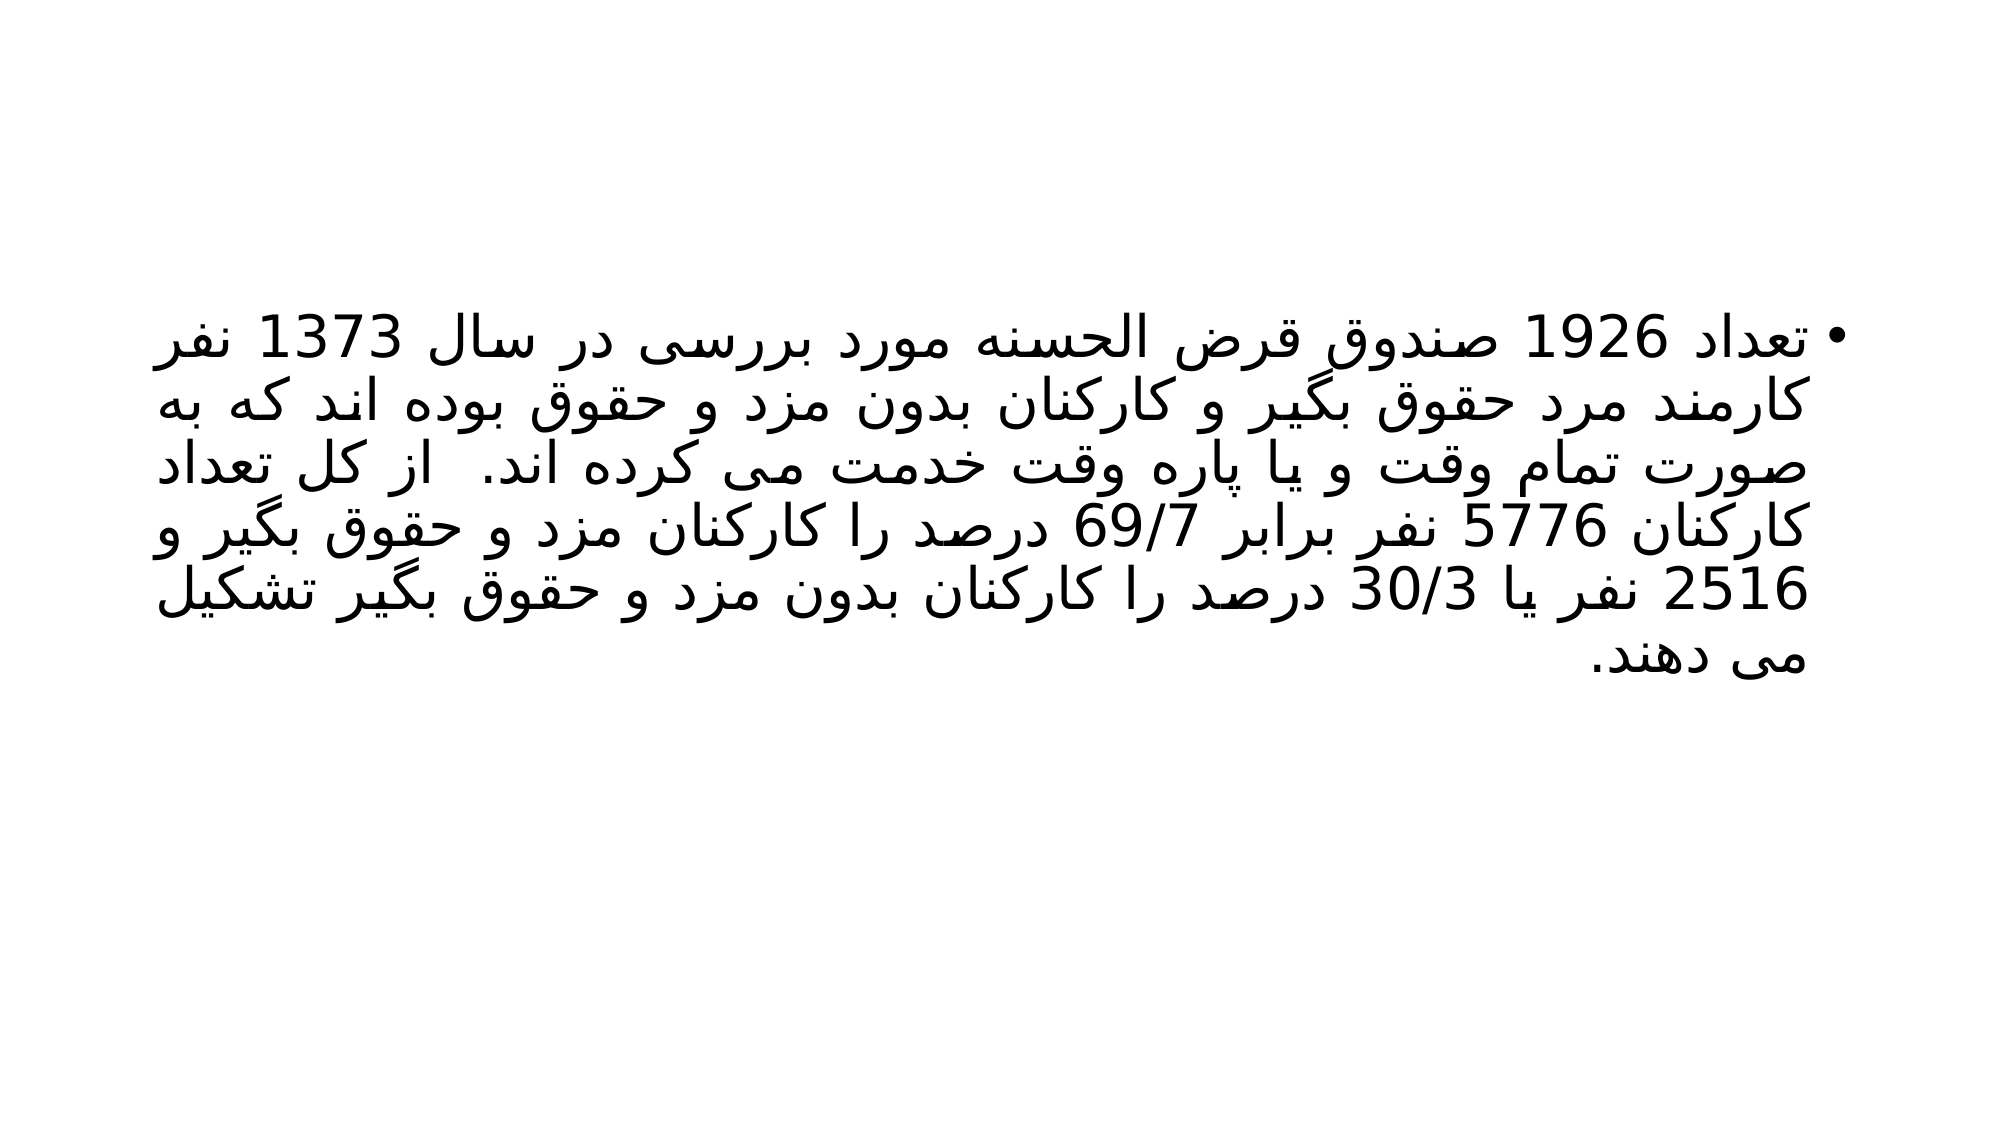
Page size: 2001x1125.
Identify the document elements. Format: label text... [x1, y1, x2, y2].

list تعداد 1926 صندوق قرض الحسنه مورد بررسی در سال 1373 نفر کارمند مرد حقوق بگیر و کارکنان بدون مزد و حقوق بوده اند که به صورت تمام وقت و یا پاره وقت خدمت می کرده اند. از کل تعداد کارکنان 5776 نفر برابر 69/7 درصد را کارکنان مزد و حقوق بگیر و 2516 نفر یا 30/3 درصد را کارکنان بدون مزد و حقوق بگیر تشکیل می دهند. [137, 299, 1863, 1014]
